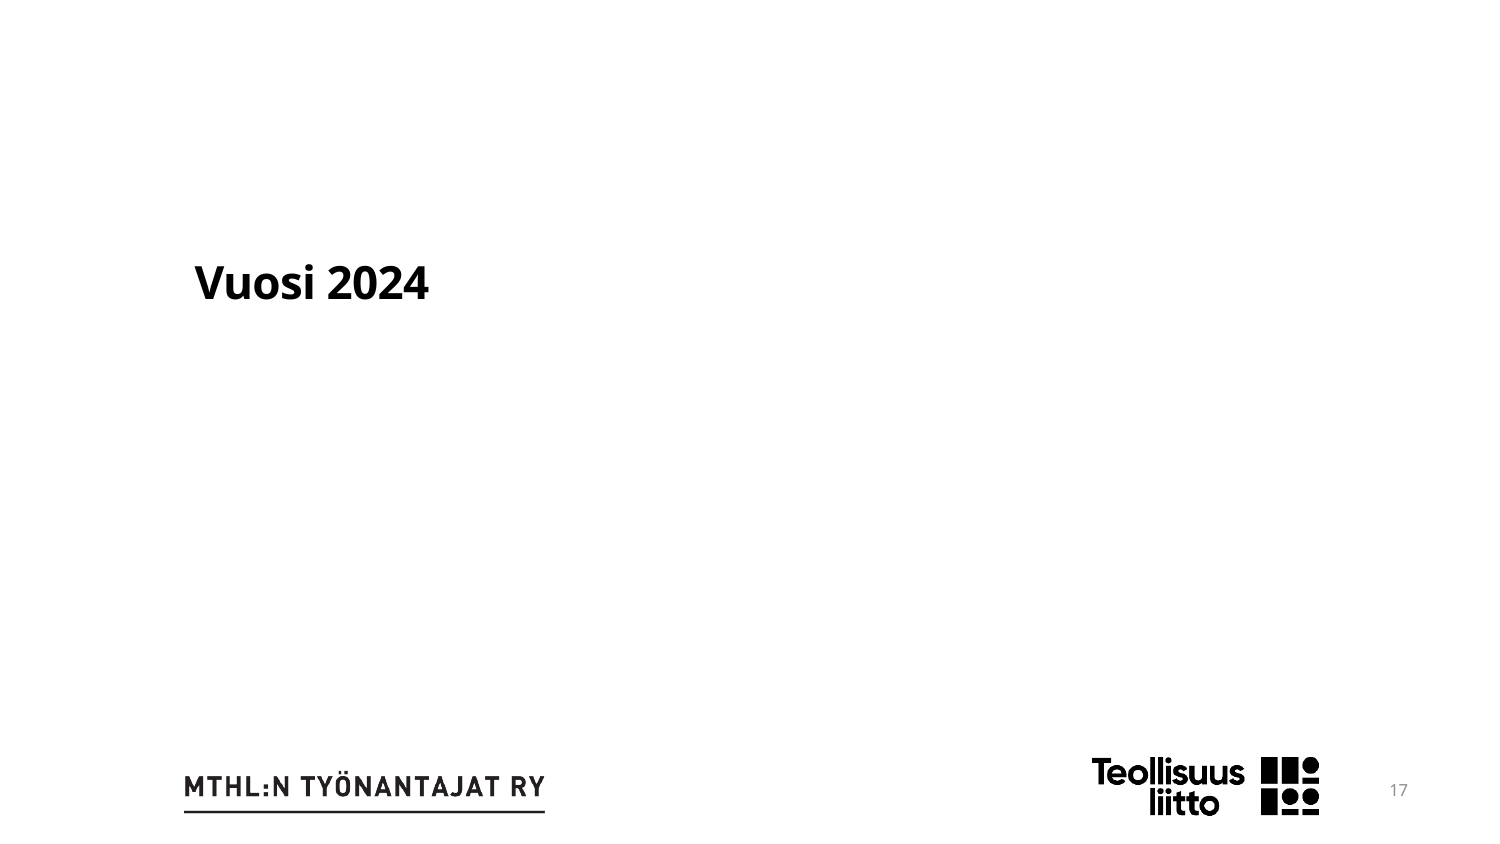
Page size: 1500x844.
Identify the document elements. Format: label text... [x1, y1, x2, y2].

list Vuosi 2024 [175, 259, 1353, 351]
picture [1069, 745, 1341, 827]
picture [147, 738, 579, 842]
slide_number 17 [1340, 776, 1424, 807]
